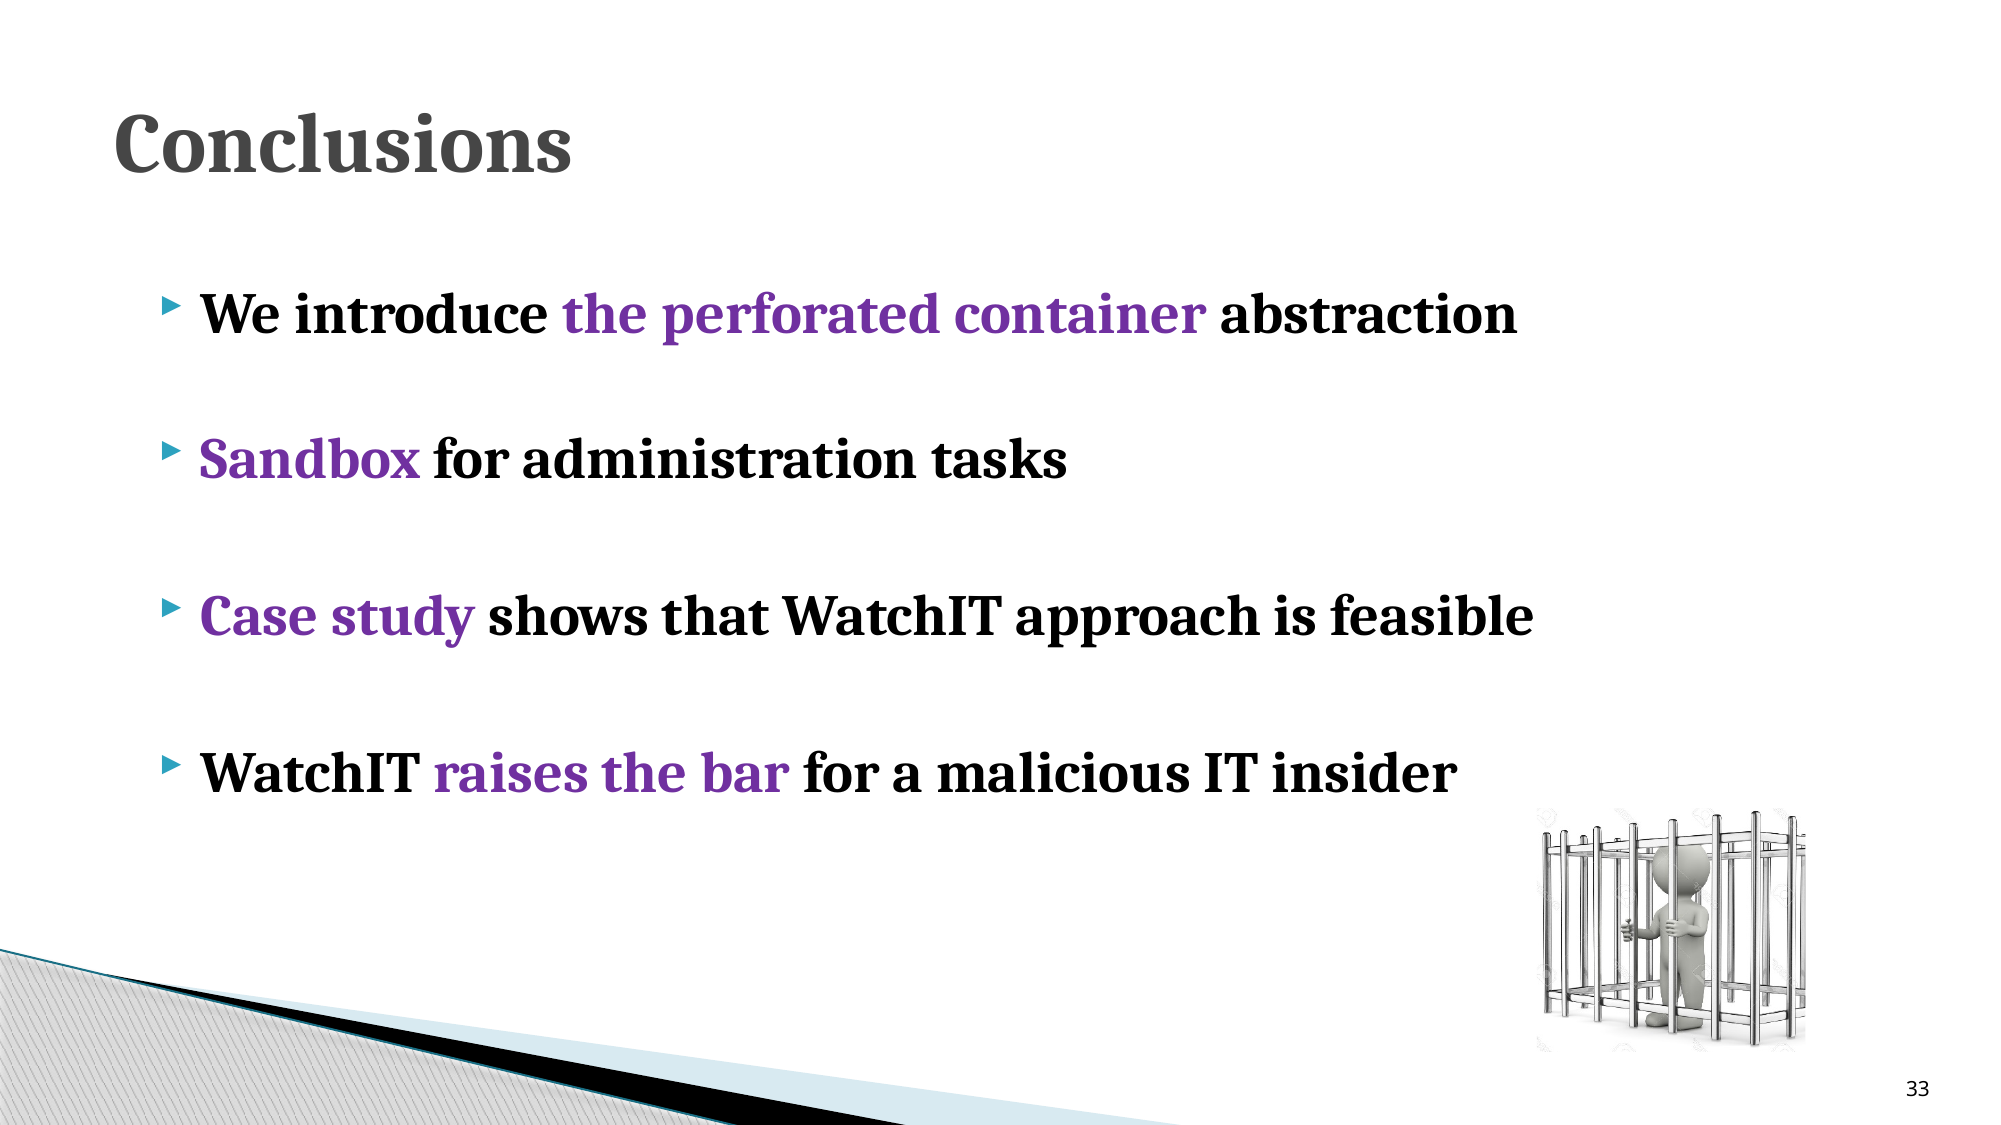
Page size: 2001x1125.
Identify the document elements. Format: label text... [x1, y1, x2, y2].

text_box We introduce the perforated container abstraction Sandbox for administration tasks Case study shows that WatchIT approach is feasible WatchIT raises the bar for a malicious IT insider [125, 267, 1925, 937]
slide_number 33 [1891, 1051, 1972, 1112]
title Conclusions [99, 45, 1900, 233]
picture [1536, 808, 1806, 1052]
